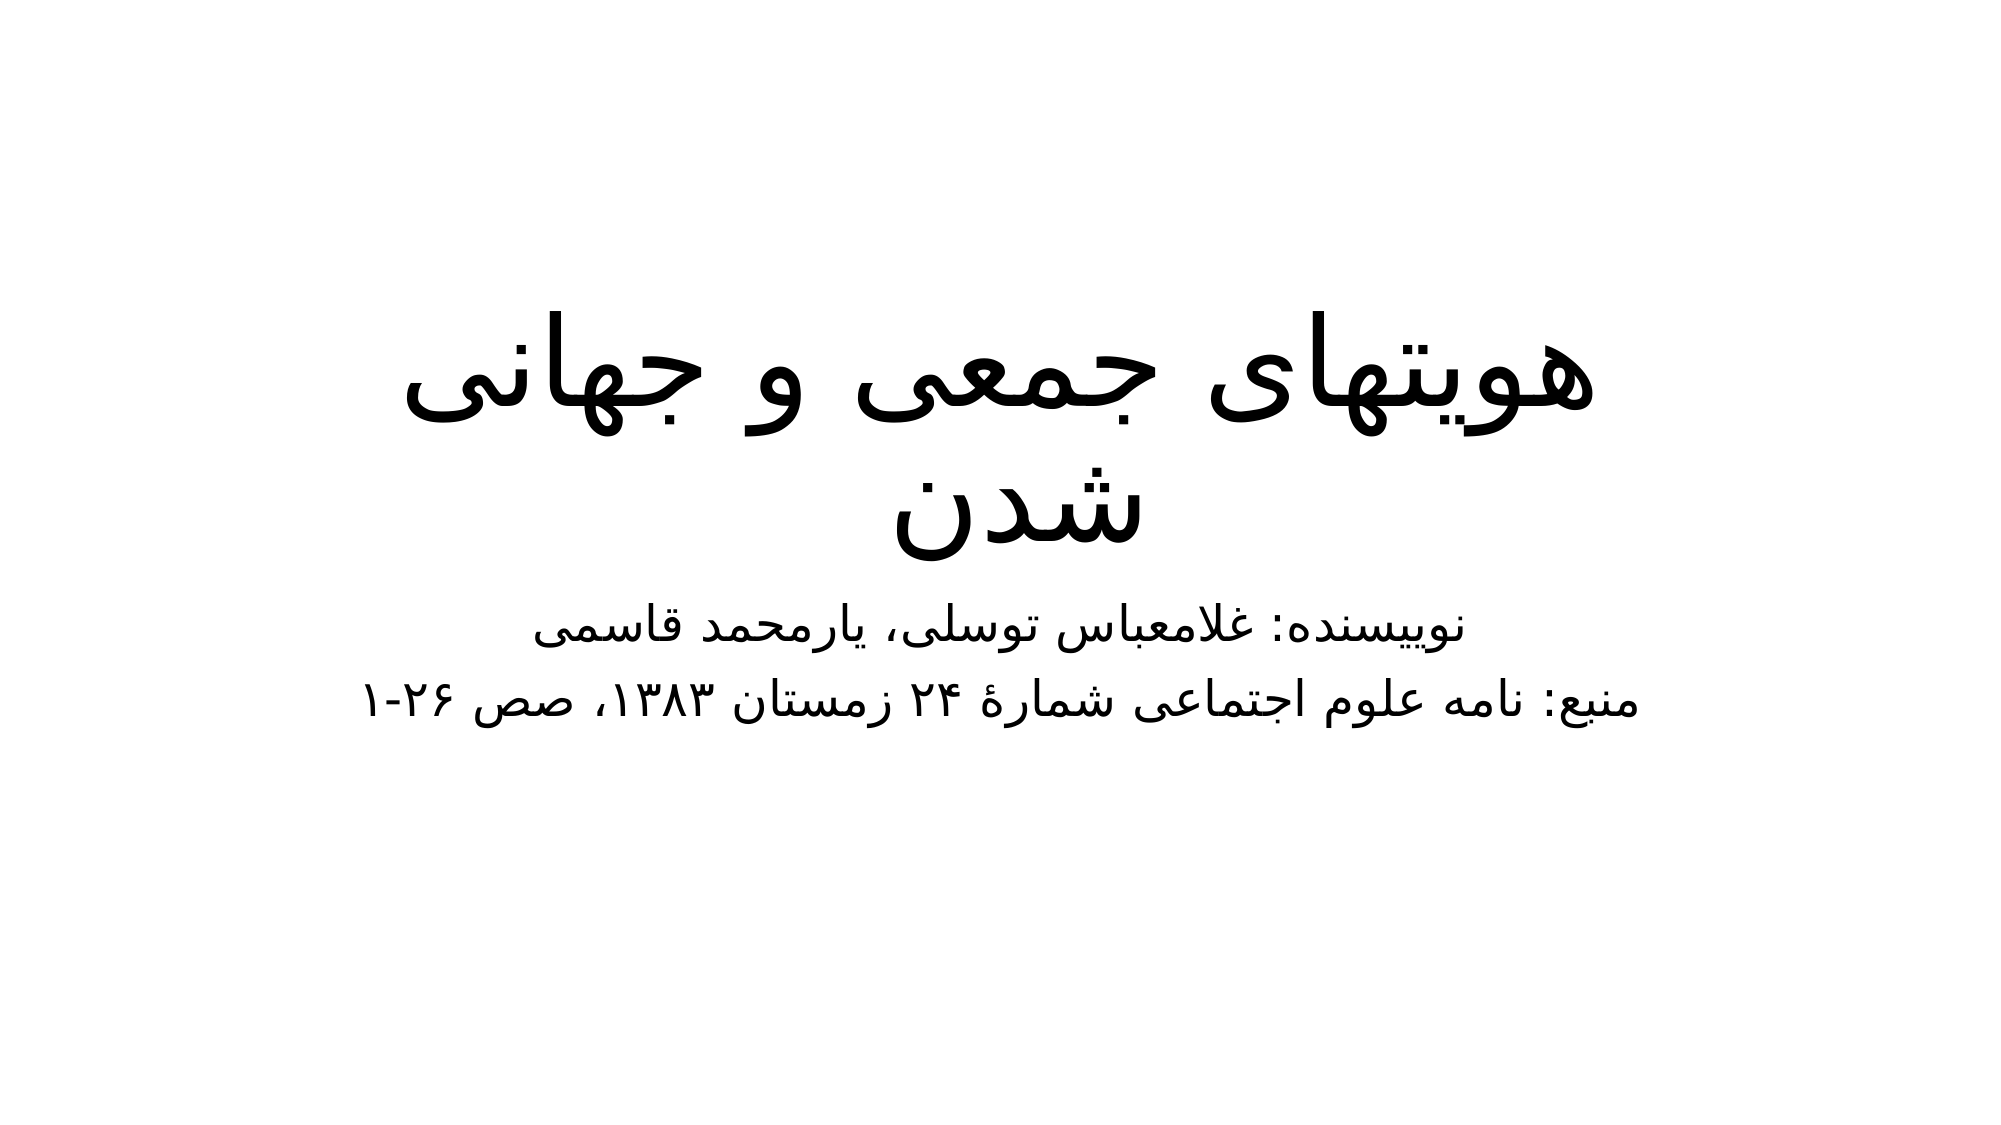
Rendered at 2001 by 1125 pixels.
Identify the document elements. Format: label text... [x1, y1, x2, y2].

title هویتهای جمعی و جهانی شدن [249, 184, 1750, 576]
subtitle نوییسنده: غلامعباس توسلی، یارمحمد قاسمی منبع: نامه علوم اجتماعی شمارهٔ ۲۴ زمستان ۱۳۸۳، صص ۲۶-۱ [249, 590, 1750, 863]
